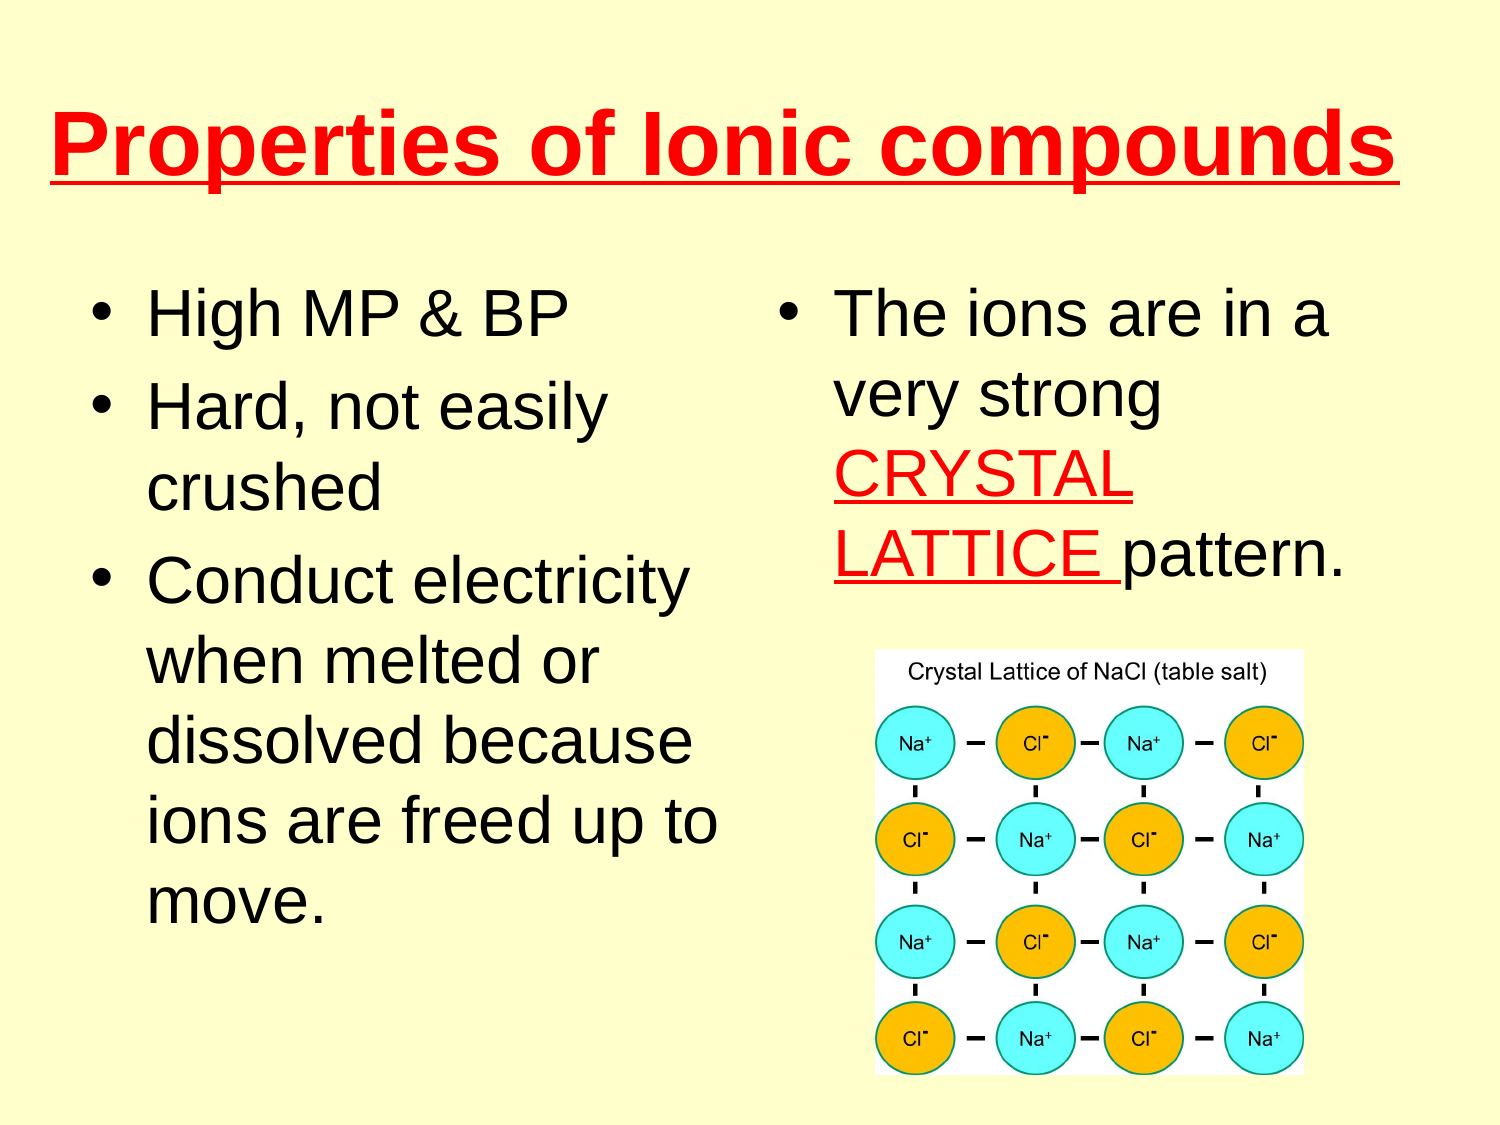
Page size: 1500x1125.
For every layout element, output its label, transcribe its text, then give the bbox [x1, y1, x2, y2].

title Properties of Ionic compounds [24, 45, 1425, 233]
picture [874, 649, 1305, 1076]
list High MP & BP Hard, not easily crushed Conduct electricity when melted or dissolved because ions are freed up to move. [75, 262, 738, 1005]
list The ions are in a very strong CRYSTAL LATTICE pattern. [762, 262, 1425, 1005]
